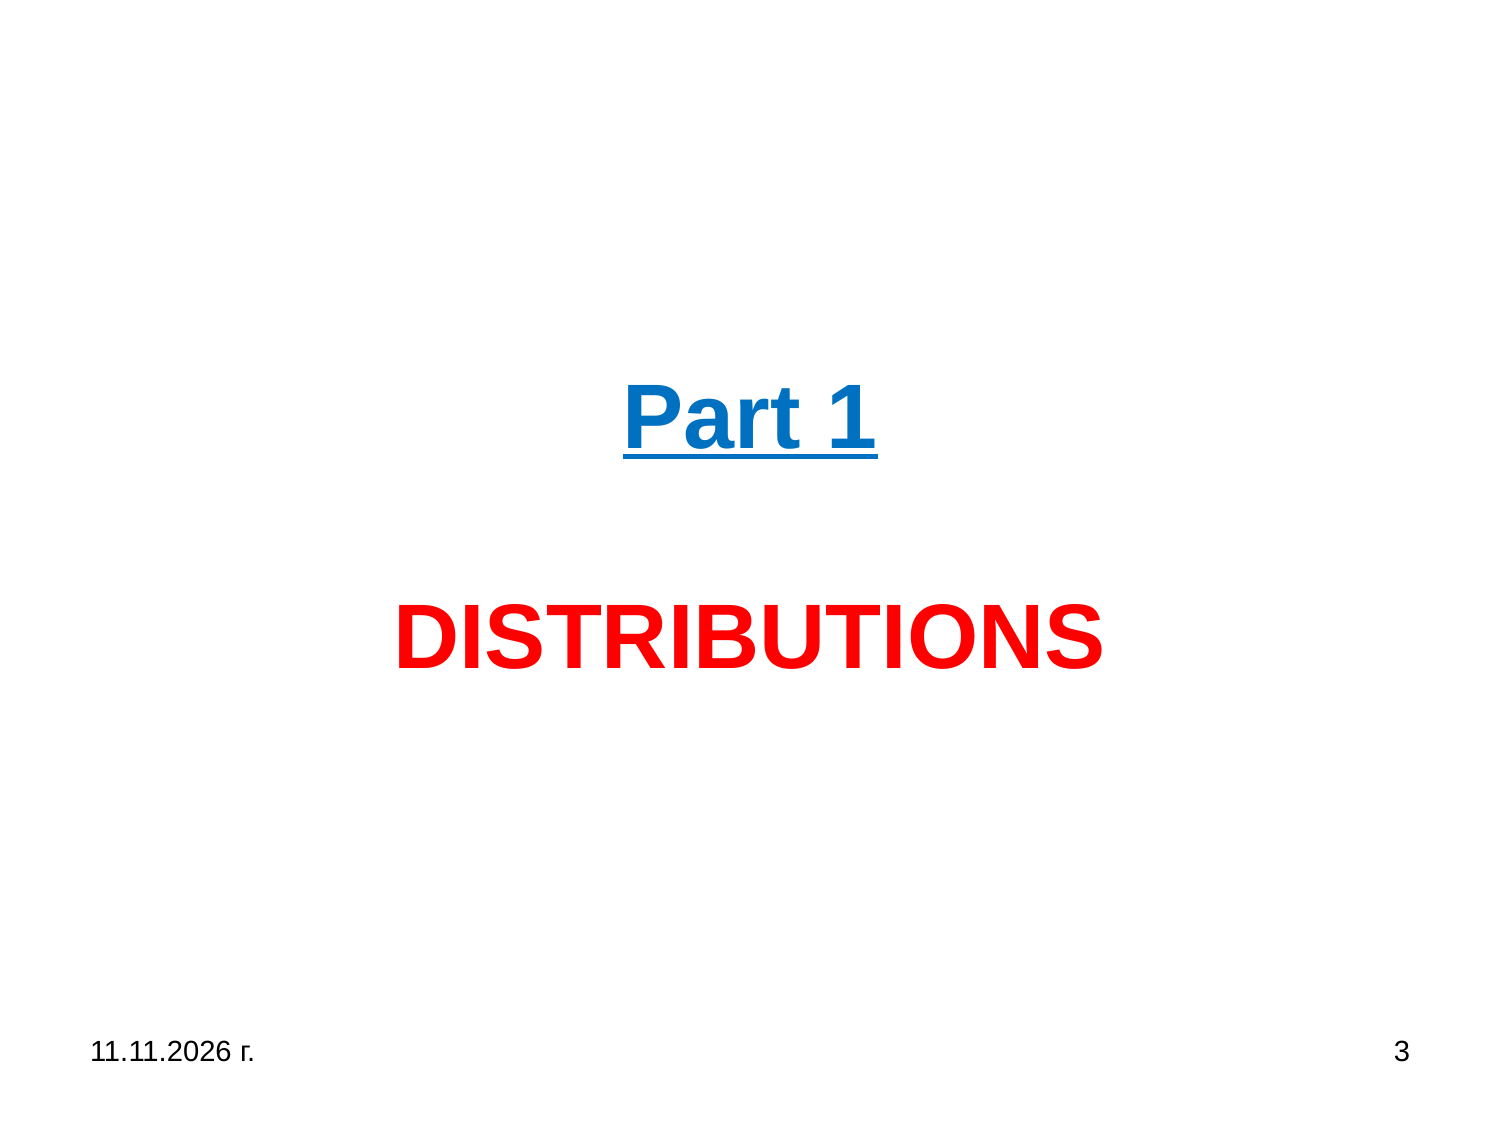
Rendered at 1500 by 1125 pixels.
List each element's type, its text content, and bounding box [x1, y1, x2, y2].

title Part 1 DISTRIBUTIONS [75, 45, 1425, 1000]
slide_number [75, 1024, 425, 1103]
slide_number 3 [1074, 1024, 1425, 1103]
